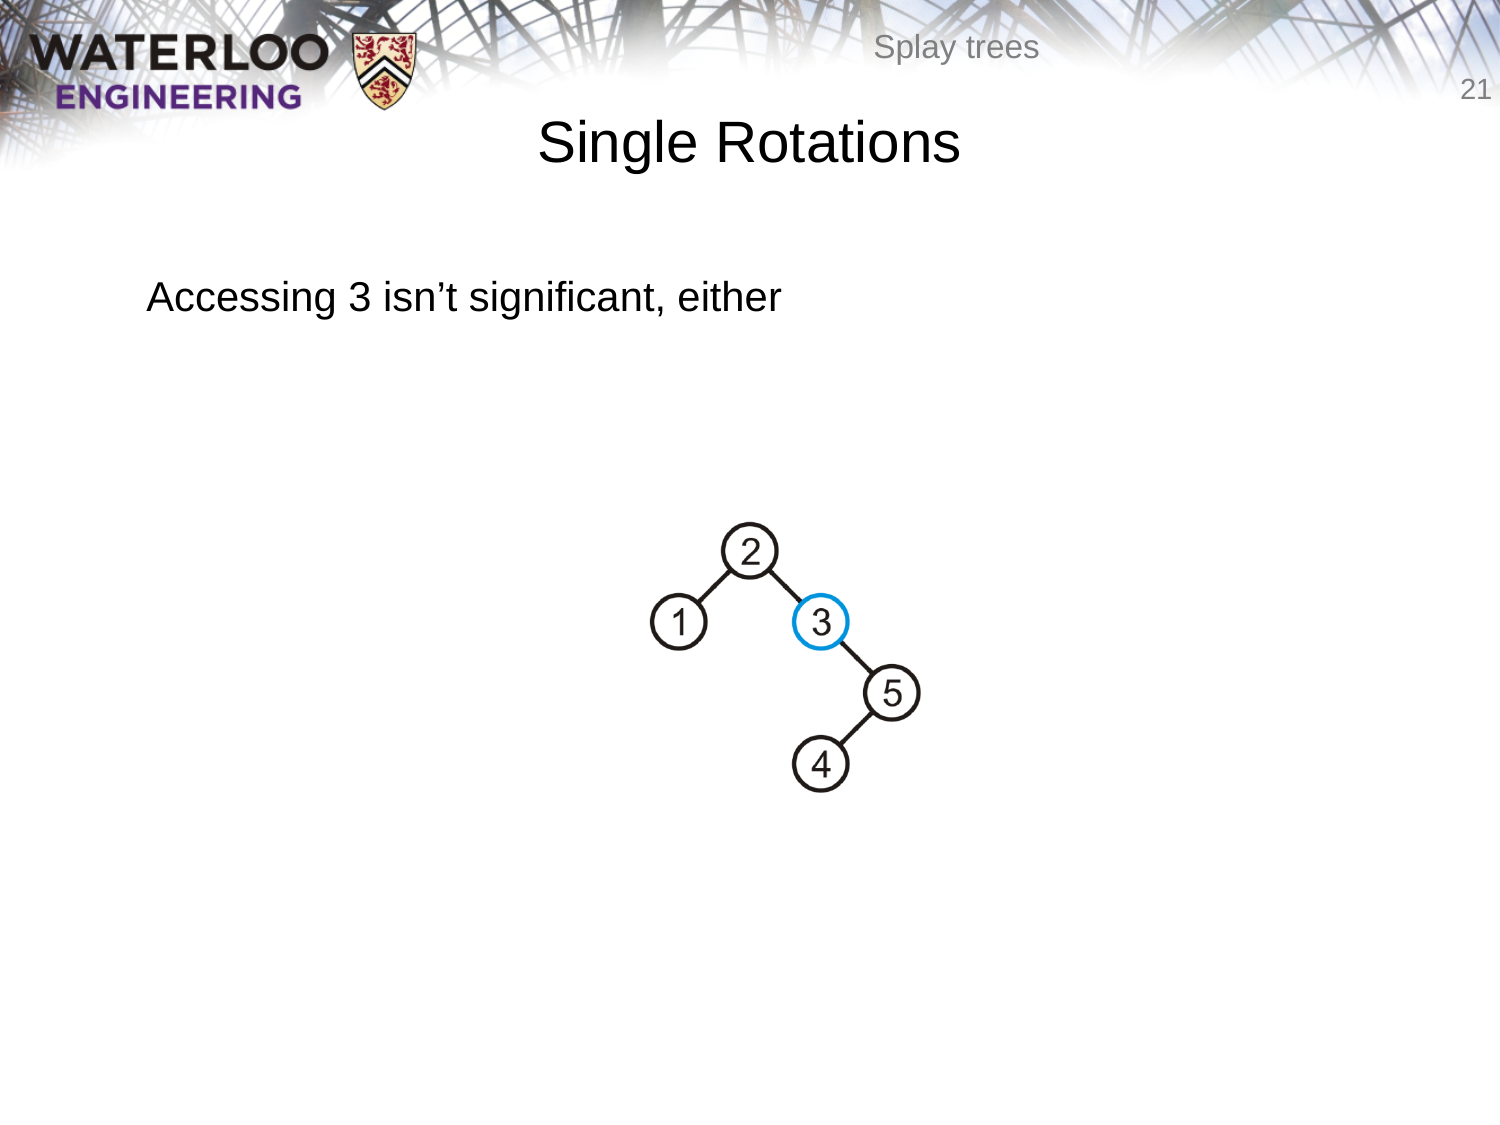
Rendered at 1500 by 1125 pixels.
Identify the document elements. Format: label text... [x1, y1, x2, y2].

picture [0, 0, 1500, 1125]
title Single Rotations [74, 44, 1426, 233]
list Accessing 3 isn’t significant, either [74, 262, 1426, 1006]
